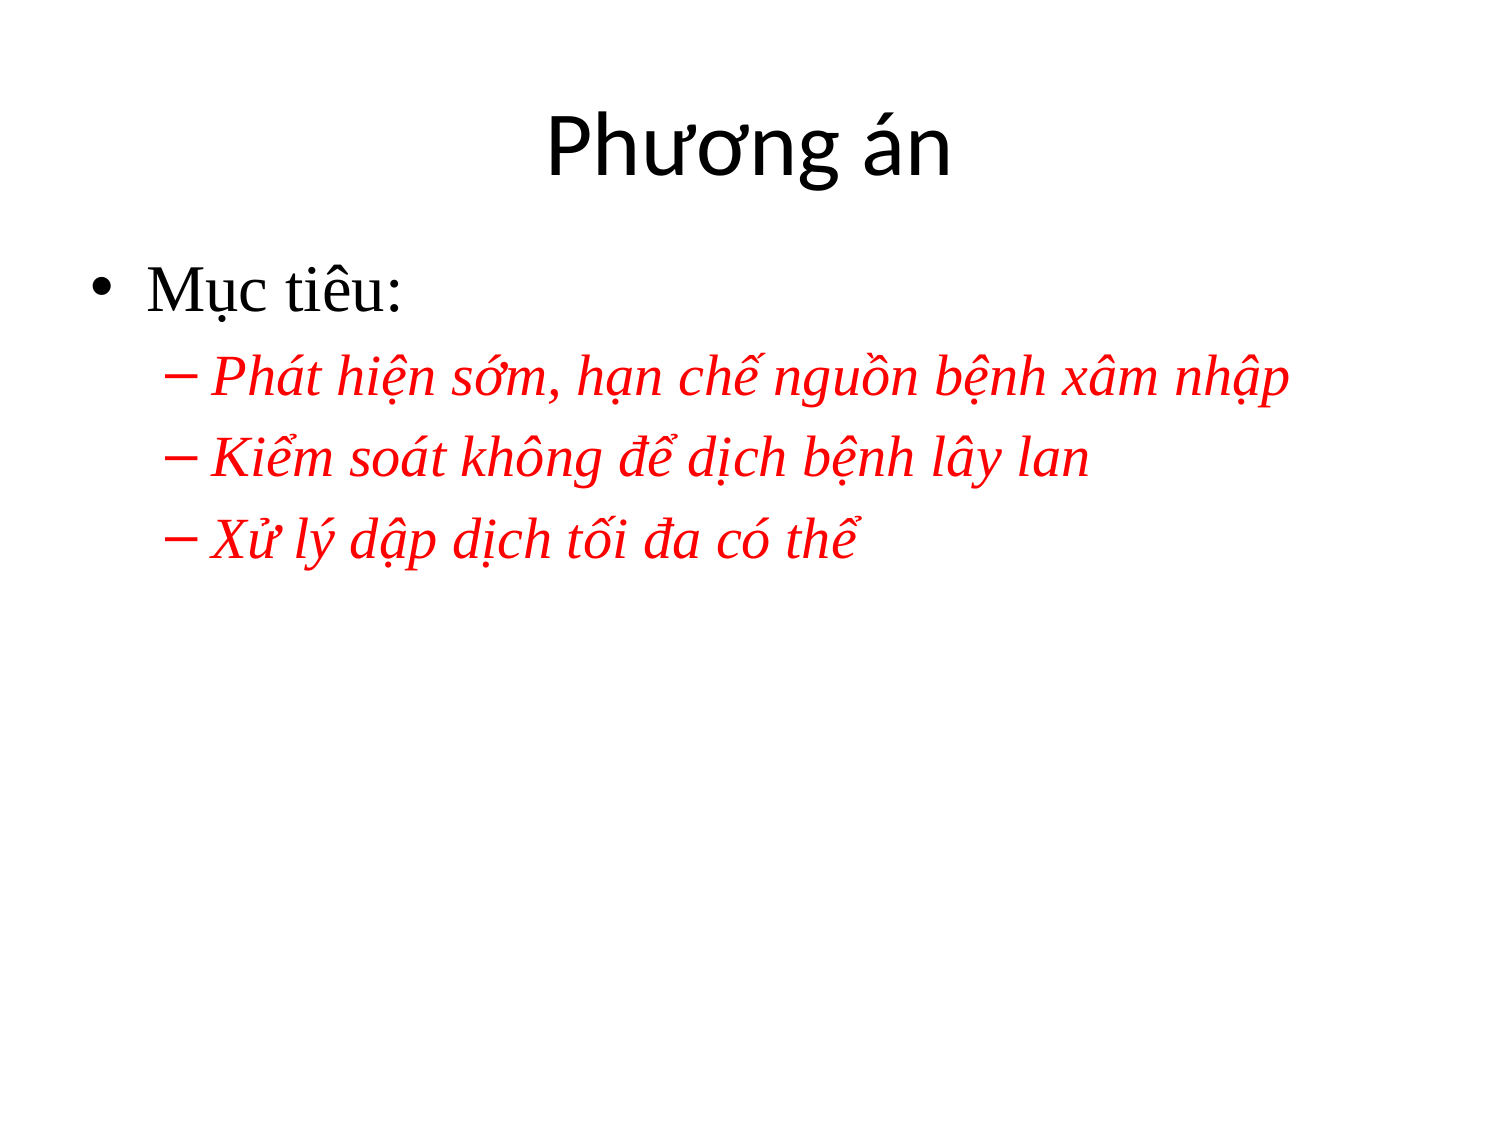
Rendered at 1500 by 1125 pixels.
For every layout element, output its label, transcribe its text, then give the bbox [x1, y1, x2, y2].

title Phương án [75, 45, 1425, 233]
list Mục tiêu: Phát hiện sớm, hạn chế nguồn bệnh xâm nhập Kiểm soát không để dịch bệnh lây lan Xử lý dập dịch tối đa có thể [75, 237, 1425, 1005]
